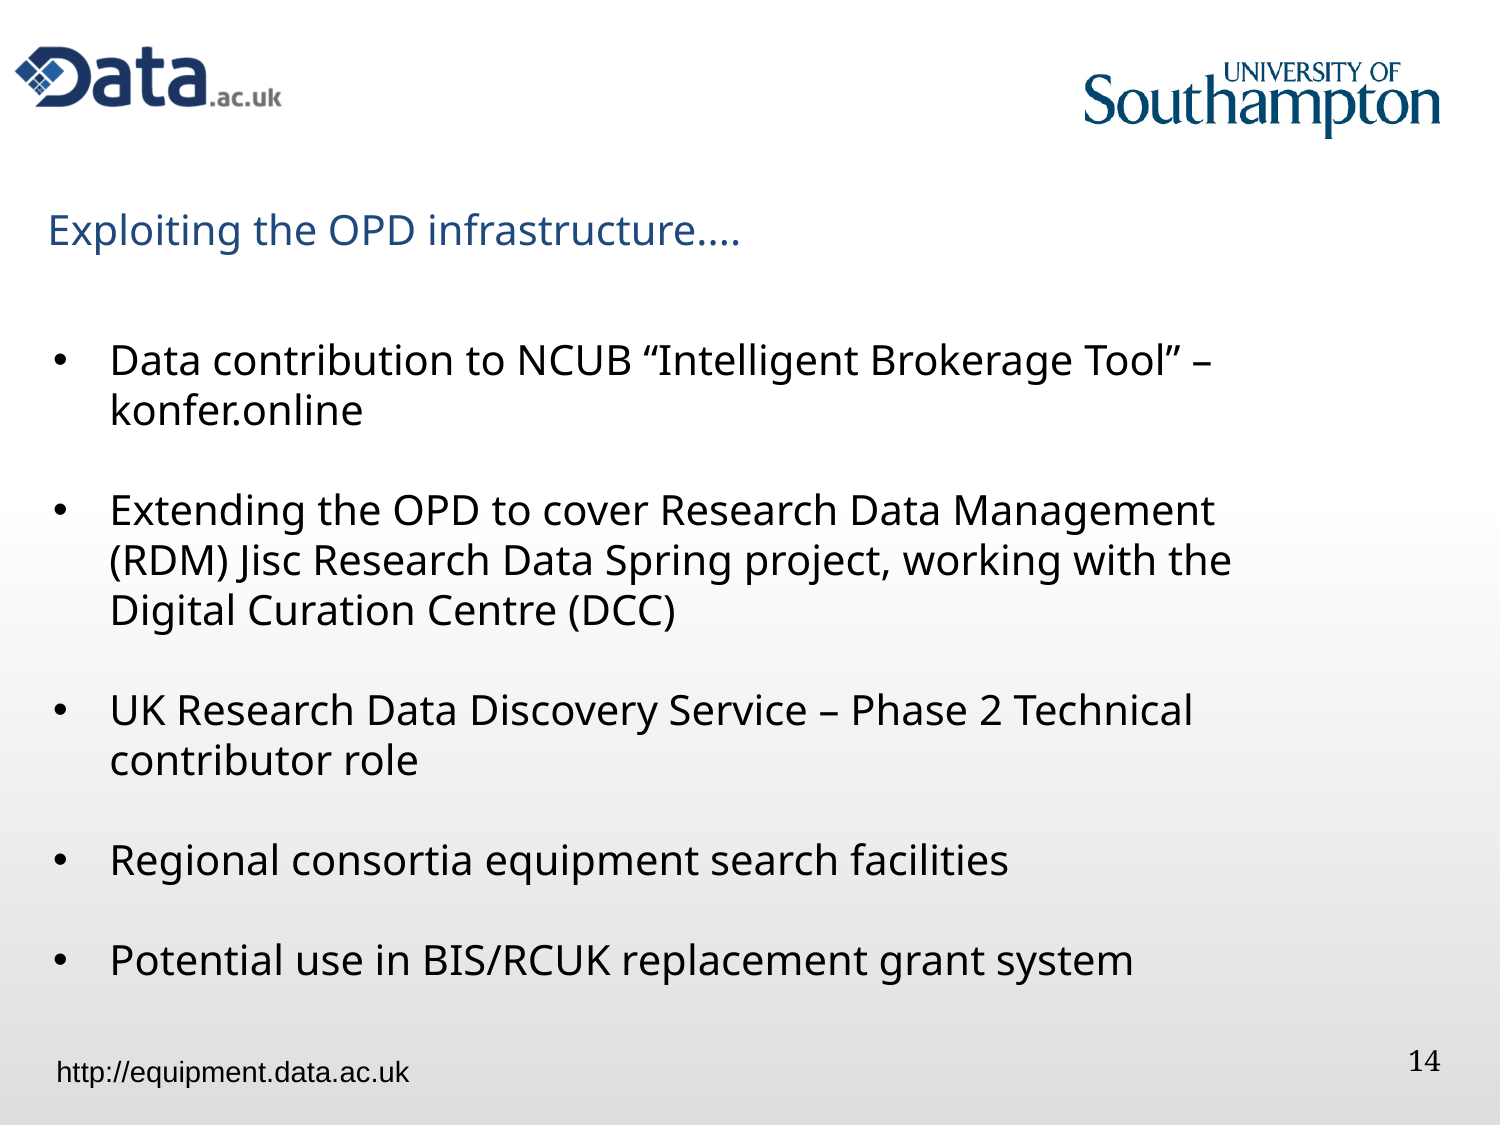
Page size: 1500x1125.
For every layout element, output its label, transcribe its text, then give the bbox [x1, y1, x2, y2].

list Data contribution to NCUB “Intelligent Brokerage Tool” – konfer.online Extending the OPD to cover Research Data Management (RDM) Jisc Research Data Spring project, working with the Digital Curation Centre (DCC) UK Research Data Discovery Service – Phase 2 Technical contributor role Regional consortia equipment search facilities Potential use in BIS/RCUK replacement grant system [53, 326, 1317, 1025]
title Exploiting the OPD infrastructure.... [47, 196, 762, 291]
footer http://equipment.data.ac.uk [41, 1045, 517, 1121]
picture [1085, 62, 1440, 139]
picture [7, 37, 290, 121]
slide_number 14 [1128, 1034, 1441, 1110]
